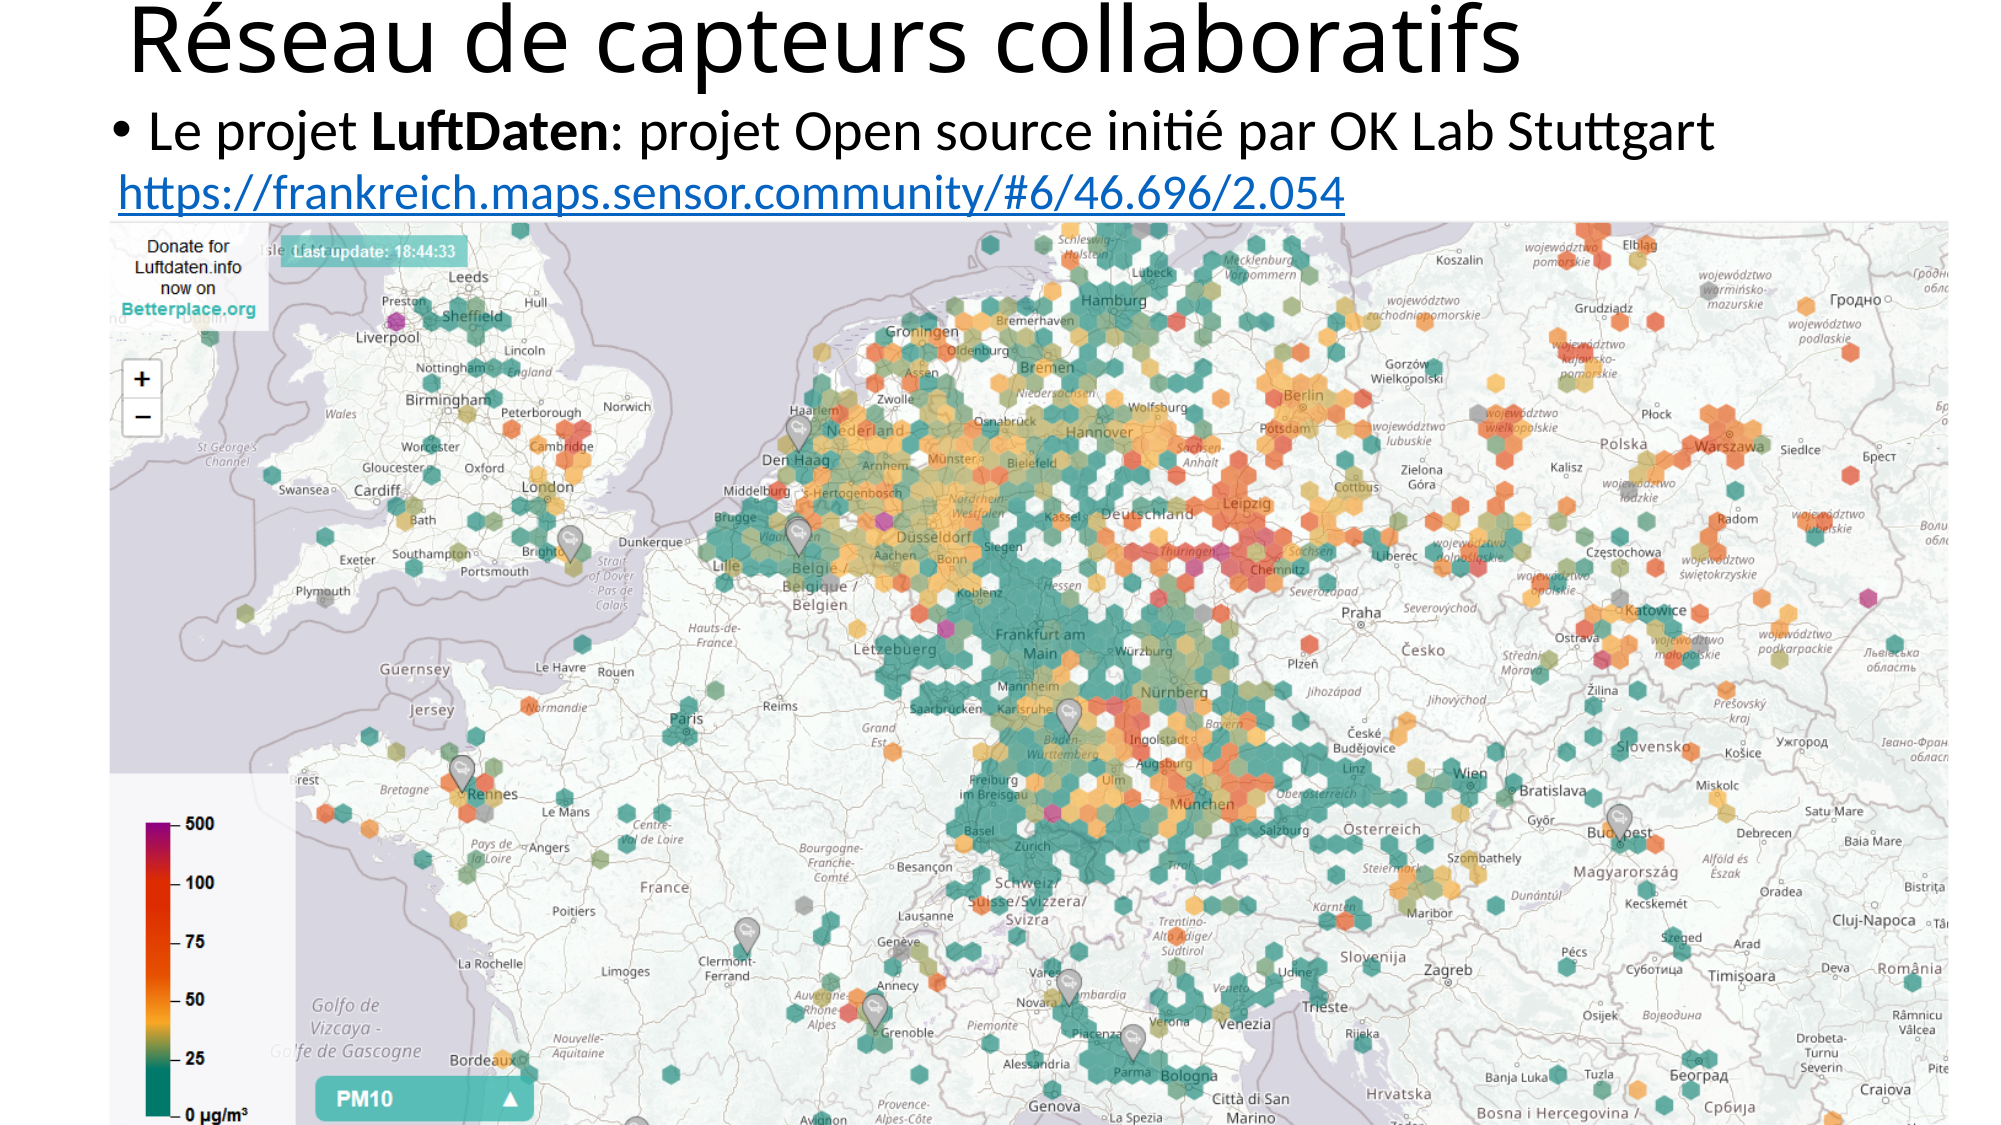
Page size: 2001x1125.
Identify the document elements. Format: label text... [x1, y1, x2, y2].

picture [109, 220, 1949, 1125]
title Réseau de capteurs collaboratifs [111, 0, 1837, 152]
text_box https://frankreich.maps.sensor.community/#6/46.696/2.054 [102, 152, 1360, 287]
list Le projet LuftDaten: projet Open source initié par OK Lab Stuttgart [96, 93, 1822, 193]
